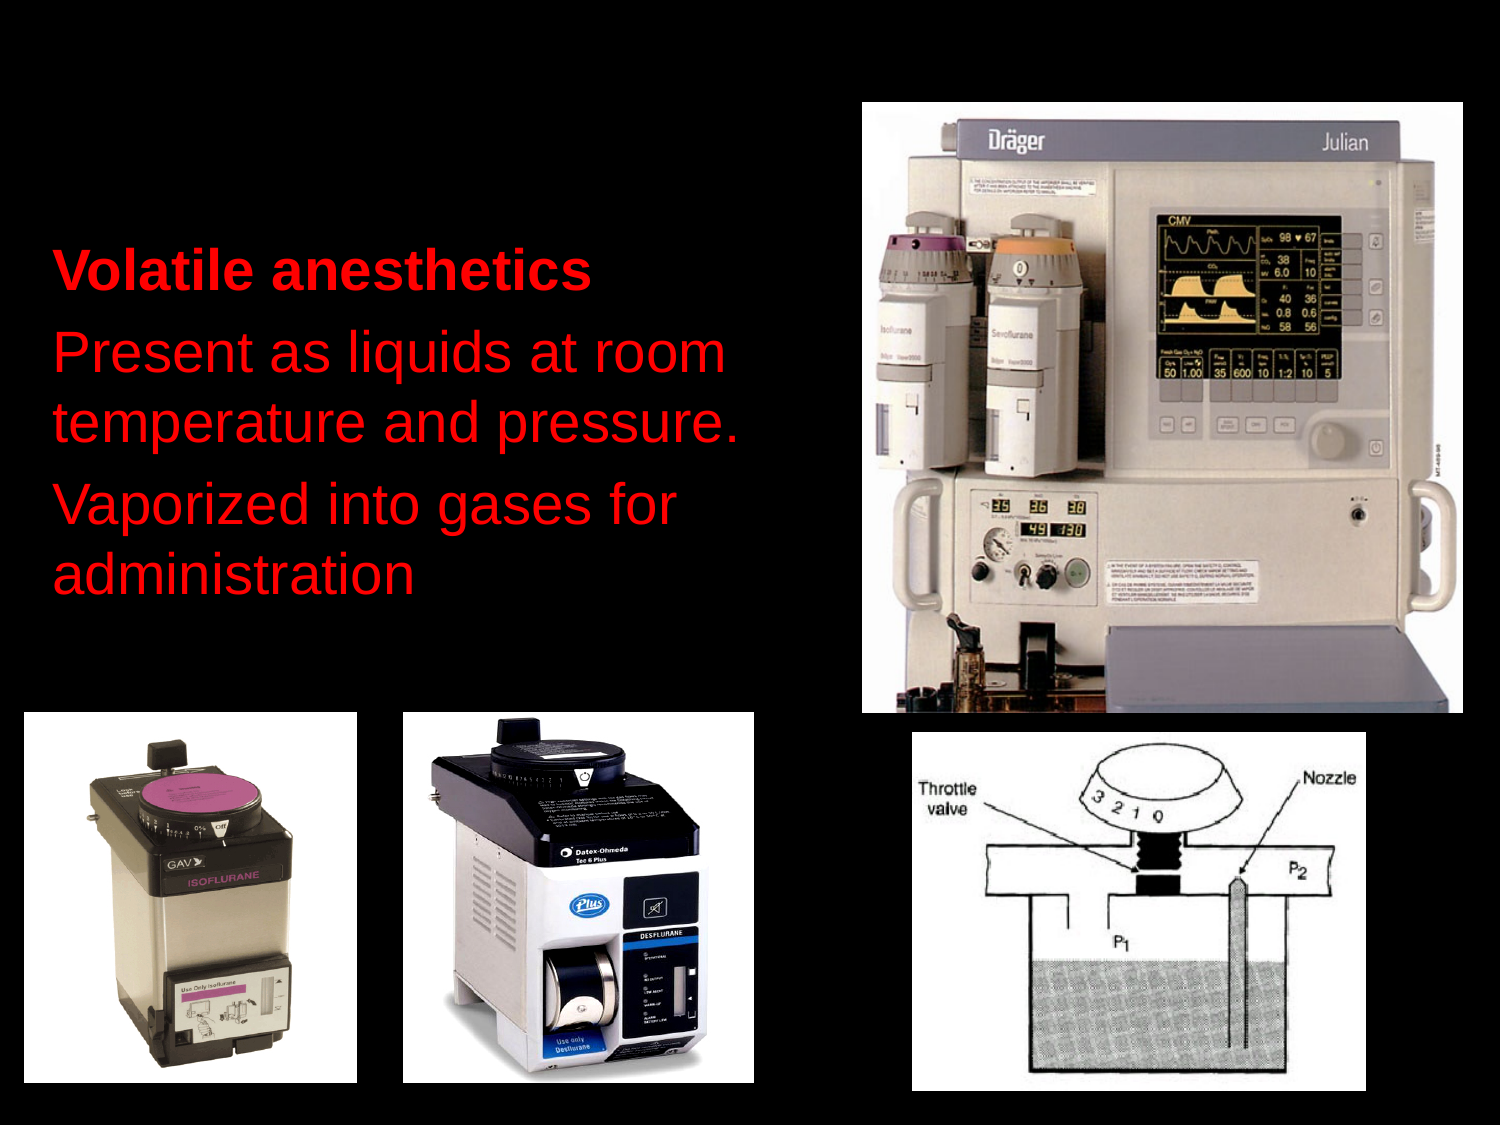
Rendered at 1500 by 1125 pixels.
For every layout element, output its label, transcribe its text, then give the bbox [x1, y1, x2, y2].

picture [24, 712, 357, 1083]
picture [403, 712, 754, 1083]
slide_number 35 [1074, 1024, 1426, 1103]
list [862, 102, 1463, 713]
picture [912, 732, 1366, 1091]
text_box Volatile anesthetics Present as liquids at room temperature and pressure. Vaporized into gases for administration [37, 224, 788, 713]
